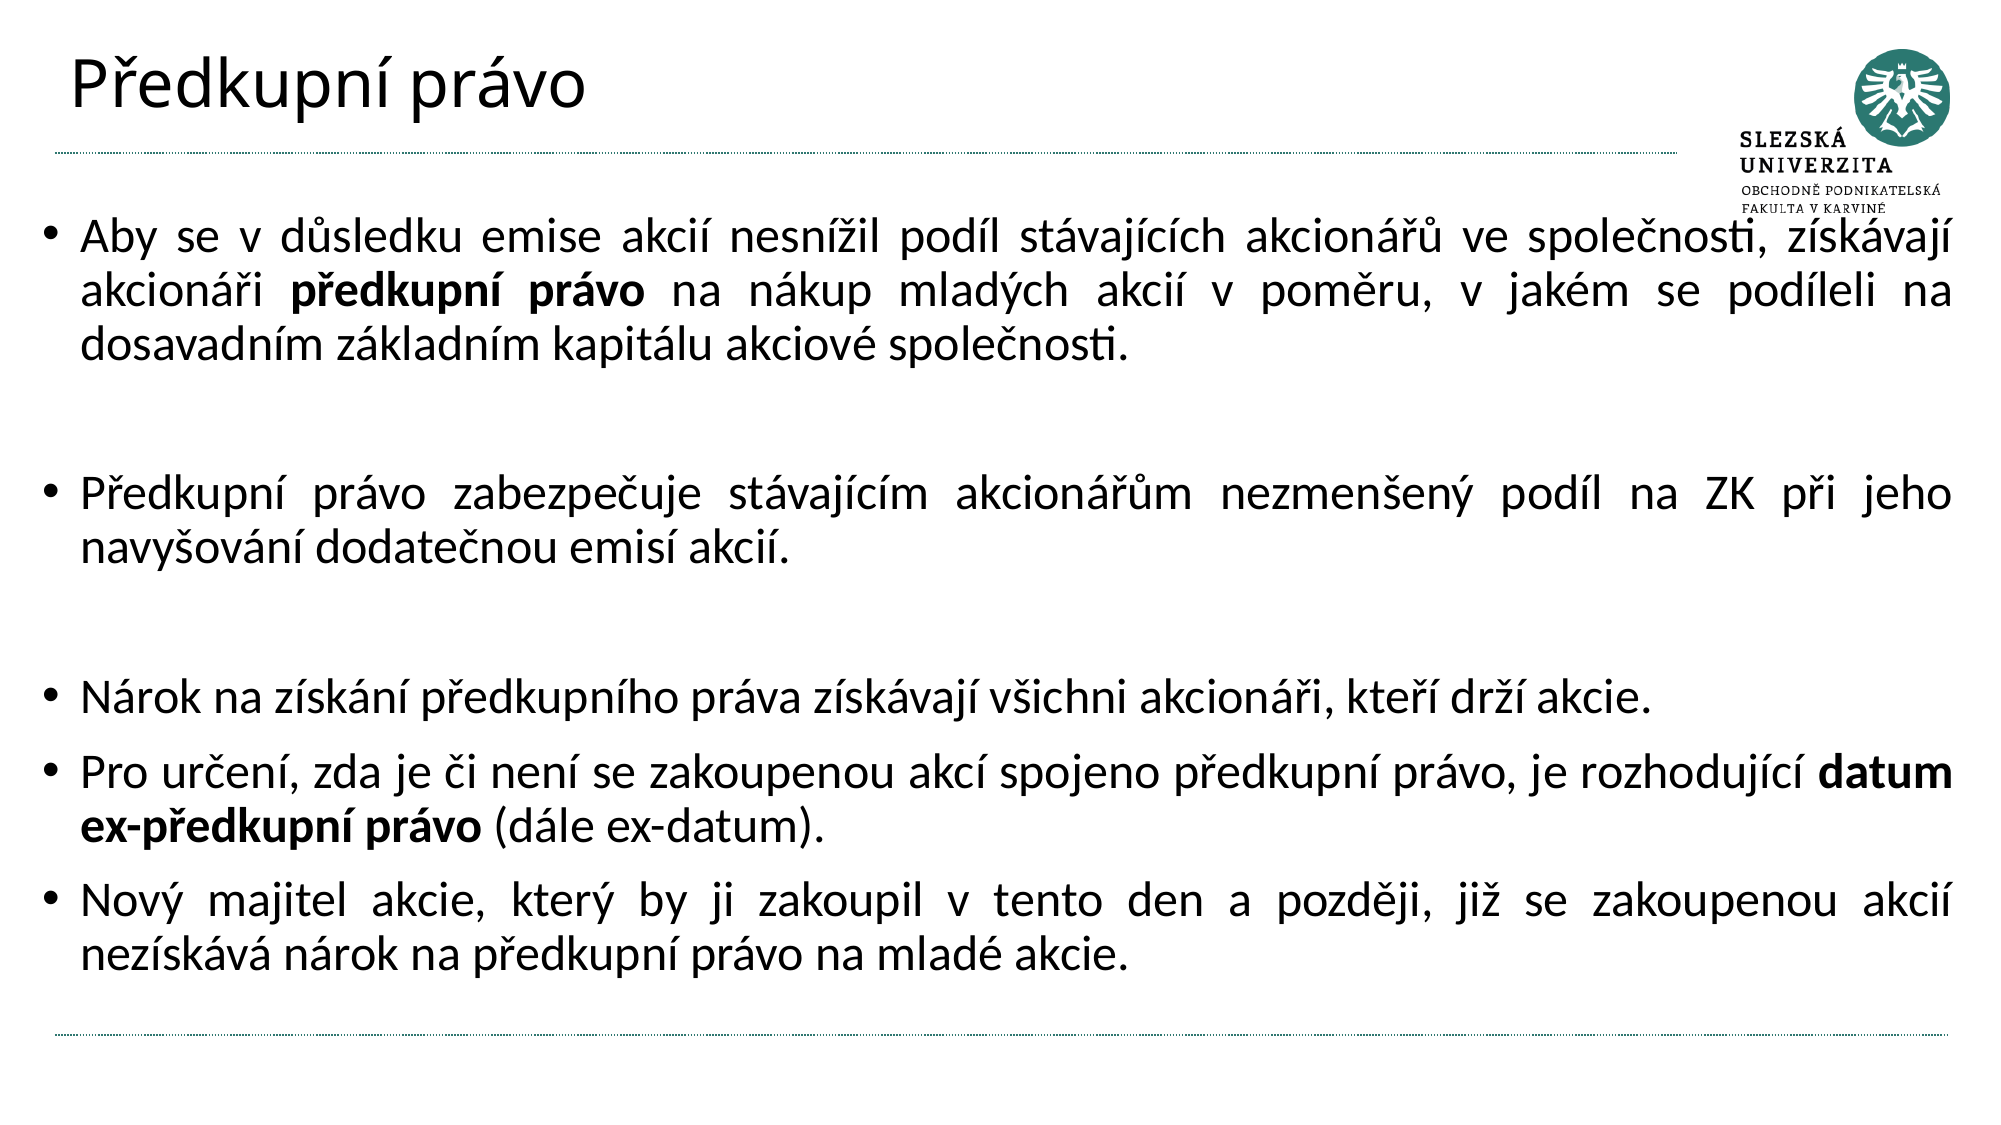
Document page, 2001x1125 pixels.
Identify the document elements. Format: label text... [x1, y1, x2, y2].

list Aby se v důsledku emise akcií nesnížil podíl stávajících akcionářů ve společnosti, získávají akcionáři předkupní právo na nákup mladých akcií v poměru, v jakém se podíleli na dosavadním základním kapitálu akciové společnosti. Předkupní právo zabezpečuje stávajícím akcionářům nezmenšený podíl na ZK při jeho navyšování dodatečnou emisí akcií. Nárok na získání předkupního práva získávají všichni akcionáři, kteří drží akcie. Pro určení, zda je či není se zakoupenou akcí spojeno předkupní právo, je rozhodující datum ex-předkupní právo (dále ex-datum). Nový majitel akcie, který by ji zakoupil v tento den a později, již se zakoupenou akcií nezískává nárok na předkupní právo na mladé akcie. [27, 201, 1969, 1052]
title Předkupní právo [55, 42, 1716, 154]
picture [1740, 49, 1950, 201]
